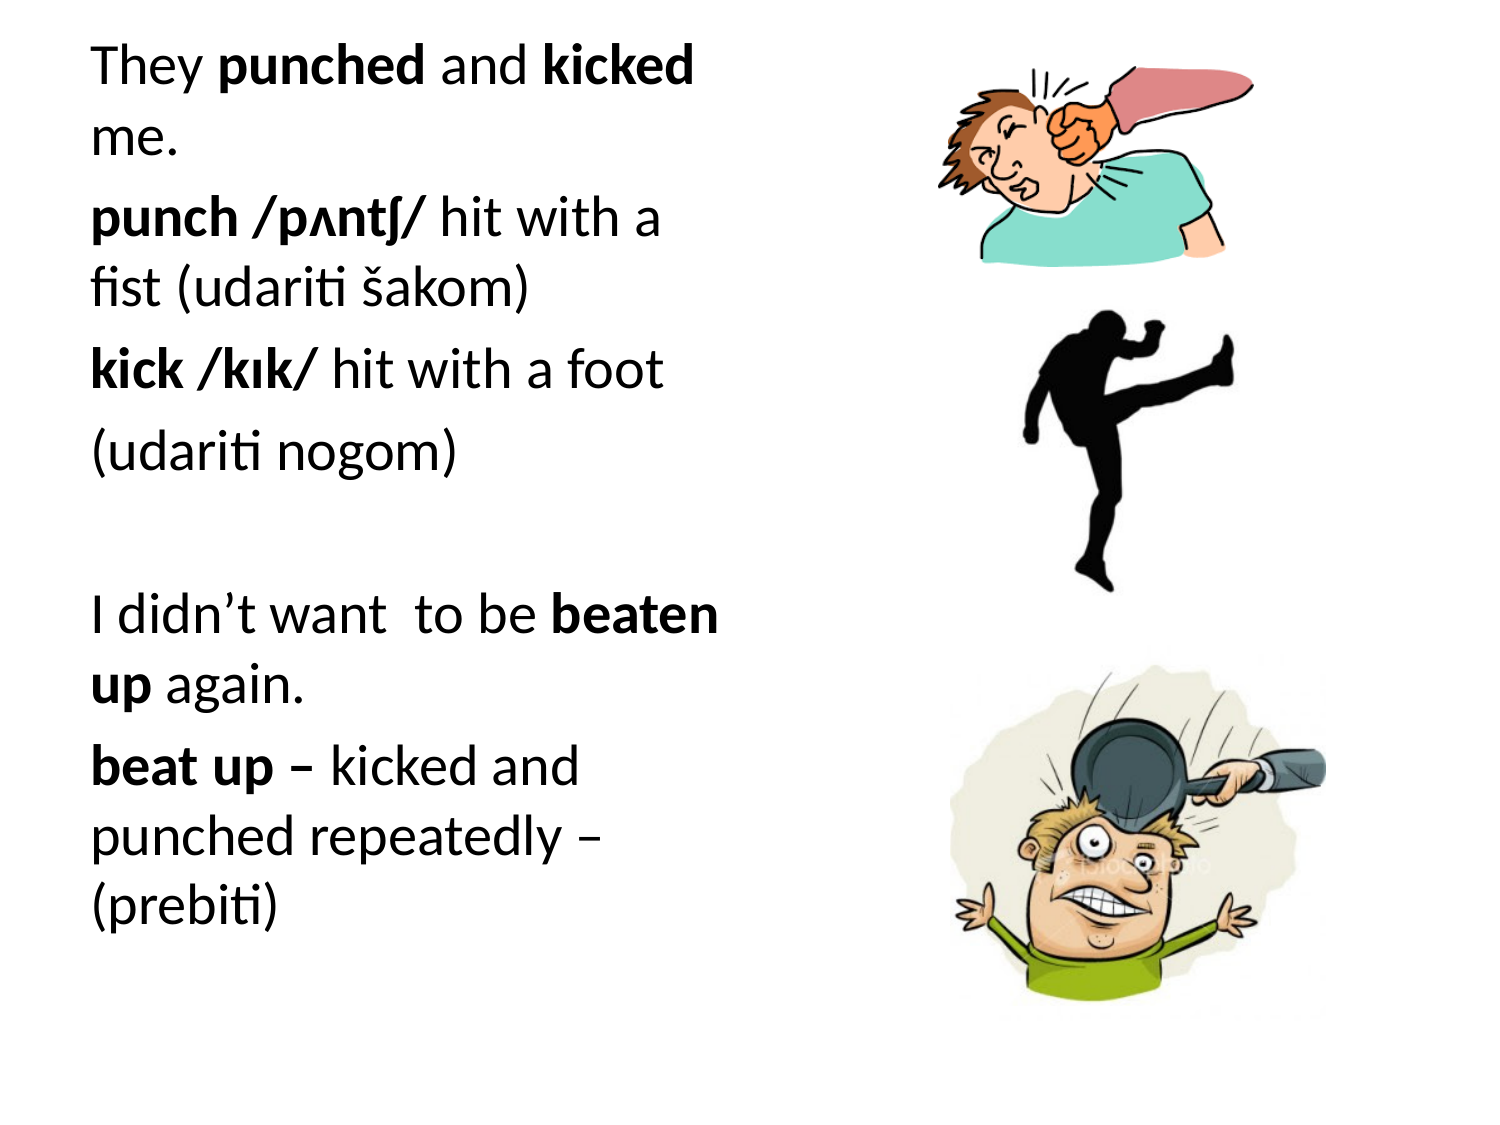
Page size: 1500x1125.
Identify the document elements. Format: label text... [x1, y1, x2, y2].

list They punched and kicked me. punch /pʌntʃ/ hit with a fist (udariti šakom) kick /kɪk/ hit with a foot (udariti nogom) I didn’t want to be beaten up again. beat up – kicked and punched repeatedly –(prebiti) [75, 19, 738, 1106]
picture [985, 278, 1259, 609]
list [938, 66, 1254, 267]
picture [950, 644, 1326, 1021]
